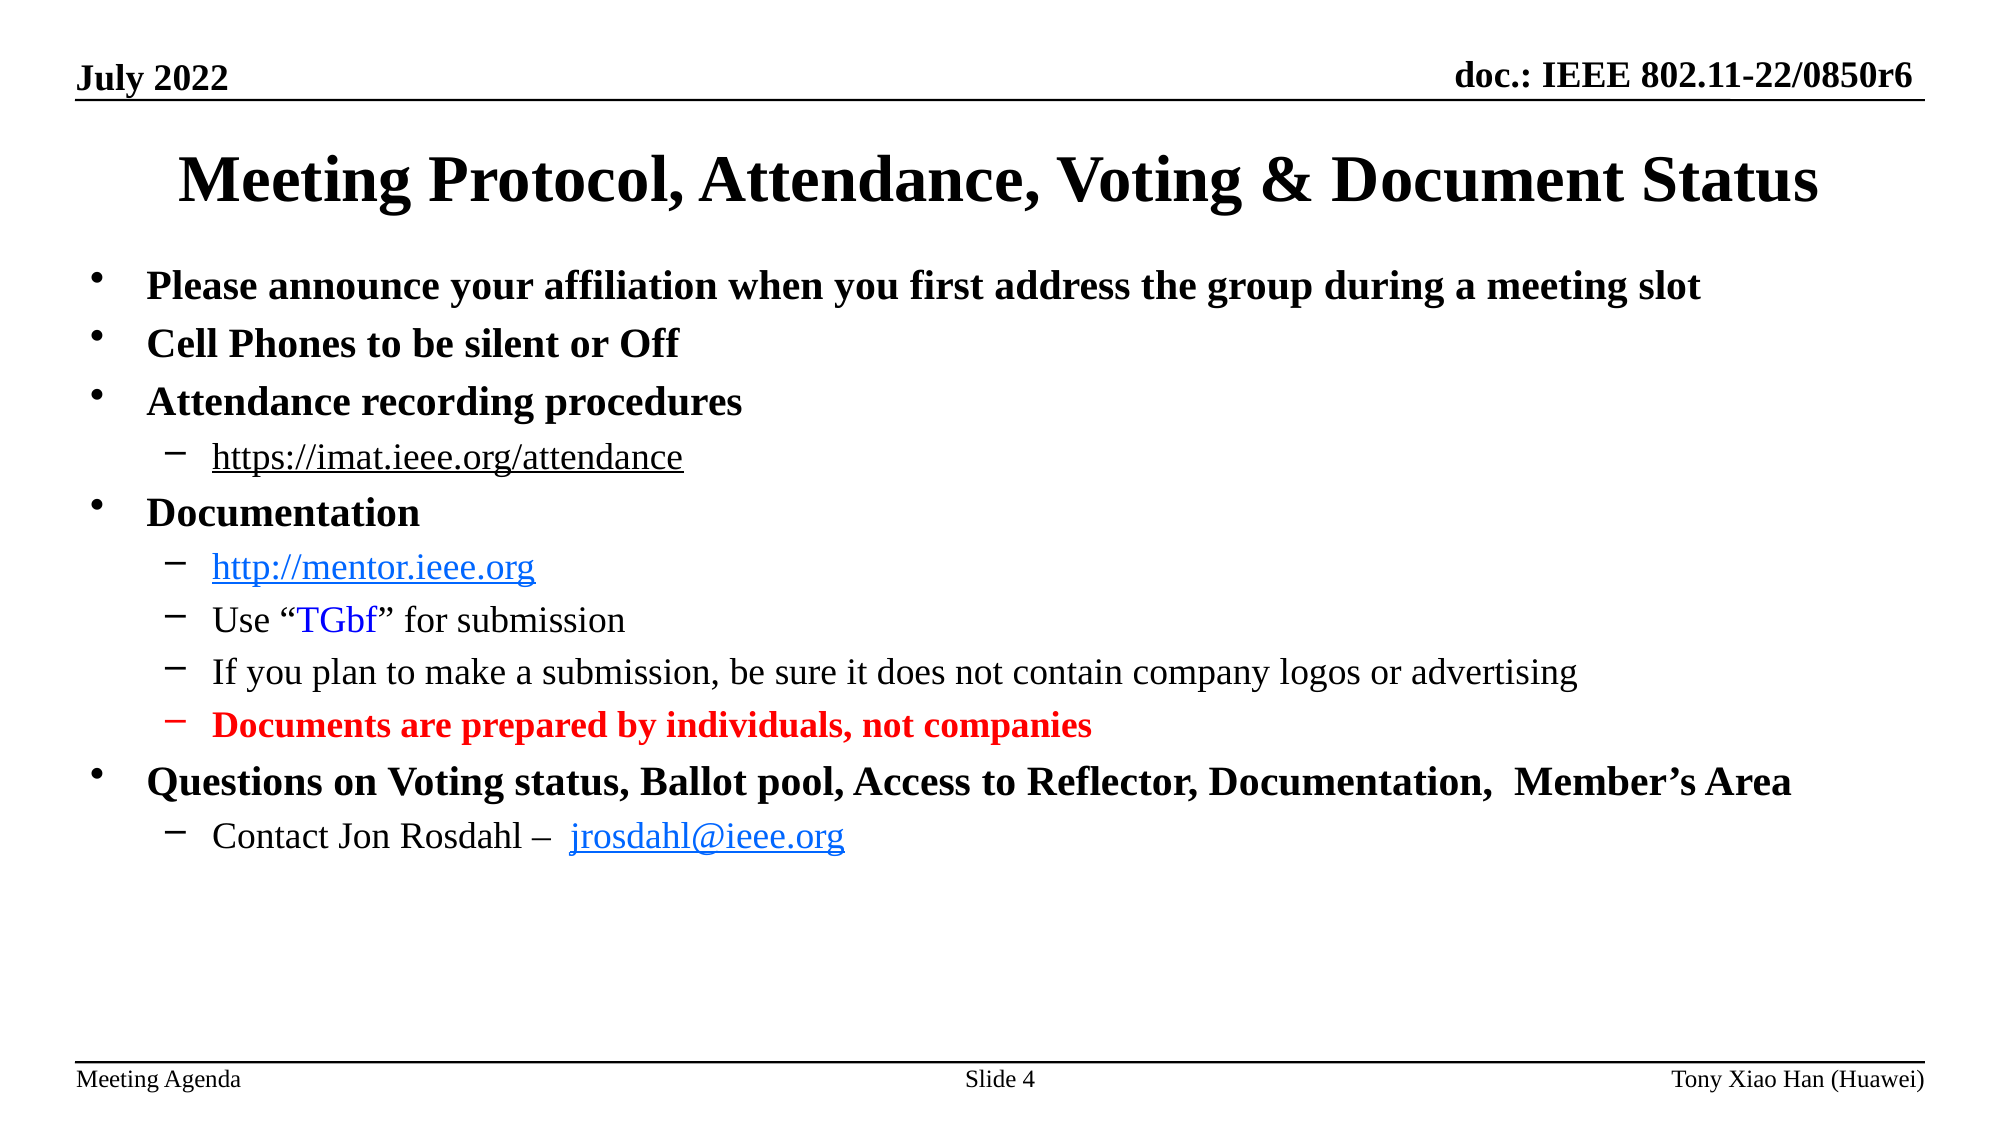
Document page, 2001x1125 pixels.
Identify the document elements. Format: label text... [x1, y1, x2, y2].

list Please announce your affiliation when you first address the group during a meeting slot Cell Phones to be silent or Off Attendance recording procedures https://imat.ieee.org/attendance Documentation http://mentor.ieee.org Use “TGbf” for submission If you plan to make a submission, be sure it does not contain company logos or advertising Documents are prepared by individuals, not companies Questions on Voting status, Ballot pool, Access to Reflector, Documentation, Member’s Area Contact Jon Rosdahl – jrosdahl@ieee.org [75, 263, 1925, 925]
text_box Meeting Protocol, Attendance, Voting & Document Status [75, 87, 1925, 263]
